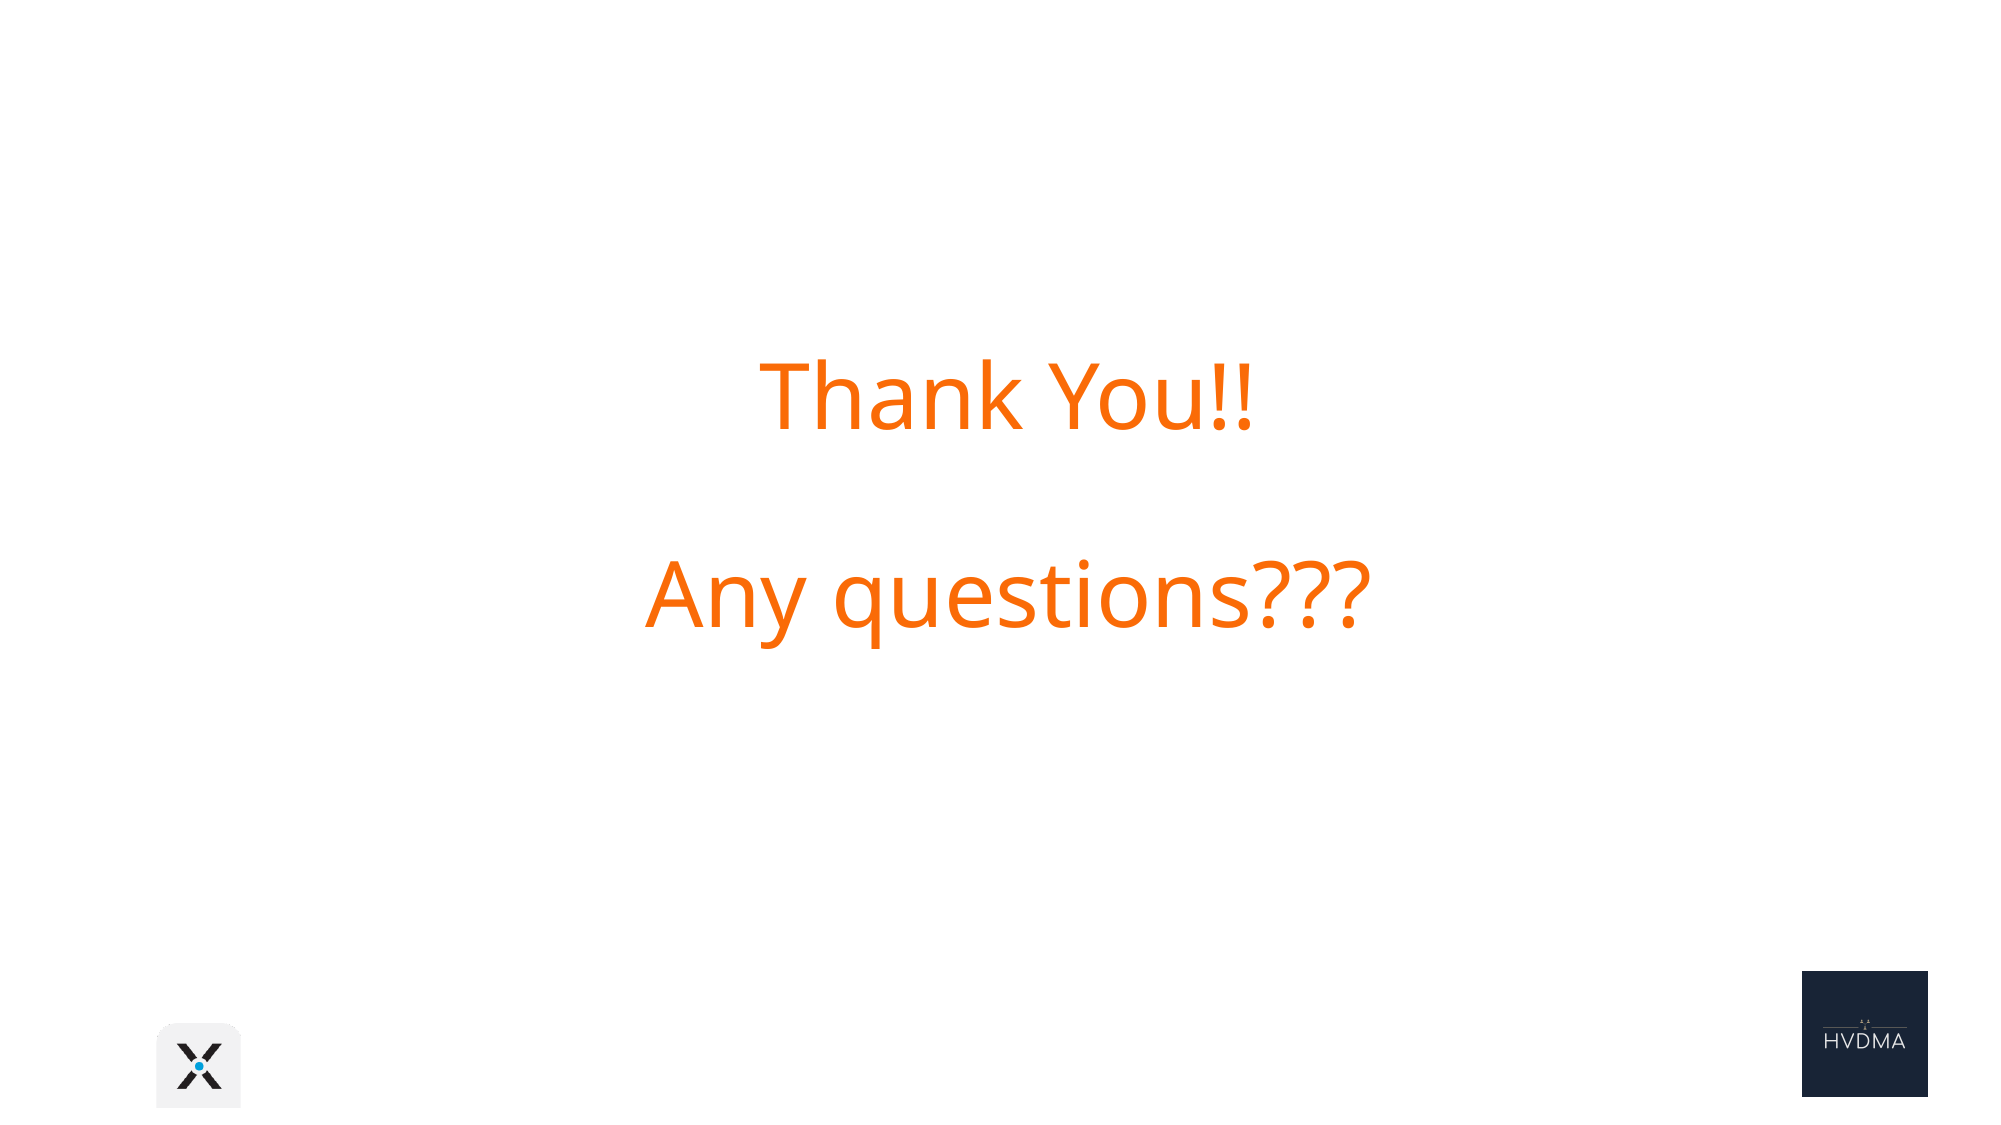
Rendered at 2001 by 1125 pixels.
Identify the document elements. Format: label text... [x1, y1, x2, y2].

title Thank You!! Any questions??? [198, 140, 1820, 859]
picture [1802, 971, 1928, 1097]
